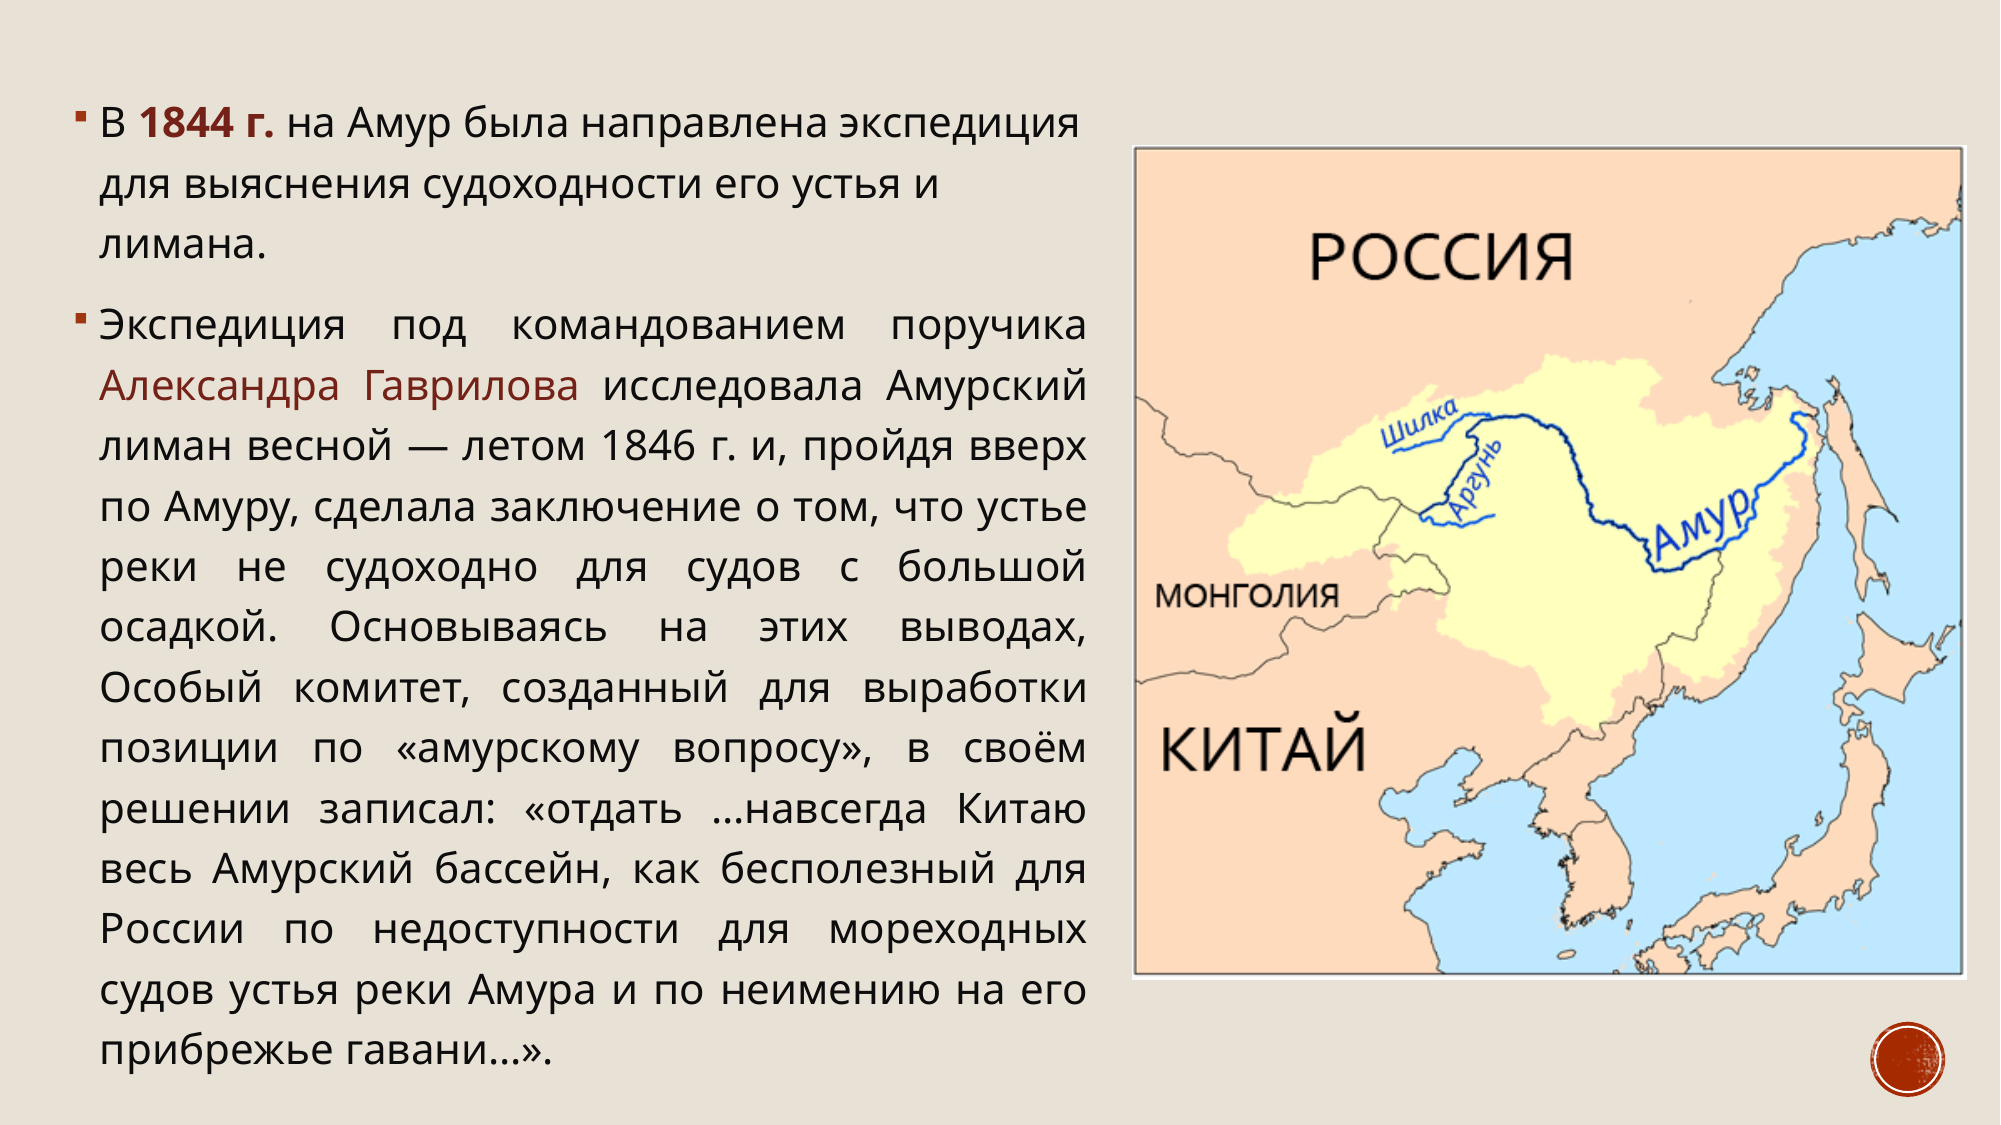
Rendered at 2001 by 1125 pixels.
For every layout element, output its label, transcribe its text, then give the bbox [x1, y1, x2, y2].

list В 1844 г. на Амур была направлена экспедиция для выяснения судоходности его устья и лимана. Экспедиция под командованием поручика Александра Гаврилова исследовала Амурский лиман весной — летом 1846 г. и, пройдя вверх по Амуру, сделала заключение о том, что устье реки не судоходно для судов с большой осадкой. Основываясь на этих выводах, Особый комитет, созданный для выработки позиции по «амурскому вопросу», в своём решении записал: «отдать …навсегда Китаю весь Амурский бассейн, как бесполезный для России по недоступности для мореходных судов устья реки Амура и по неимению на его прибрежье гавани…». [57, 78, 1104, 1093]
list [1136, 149, 1964, 977]
